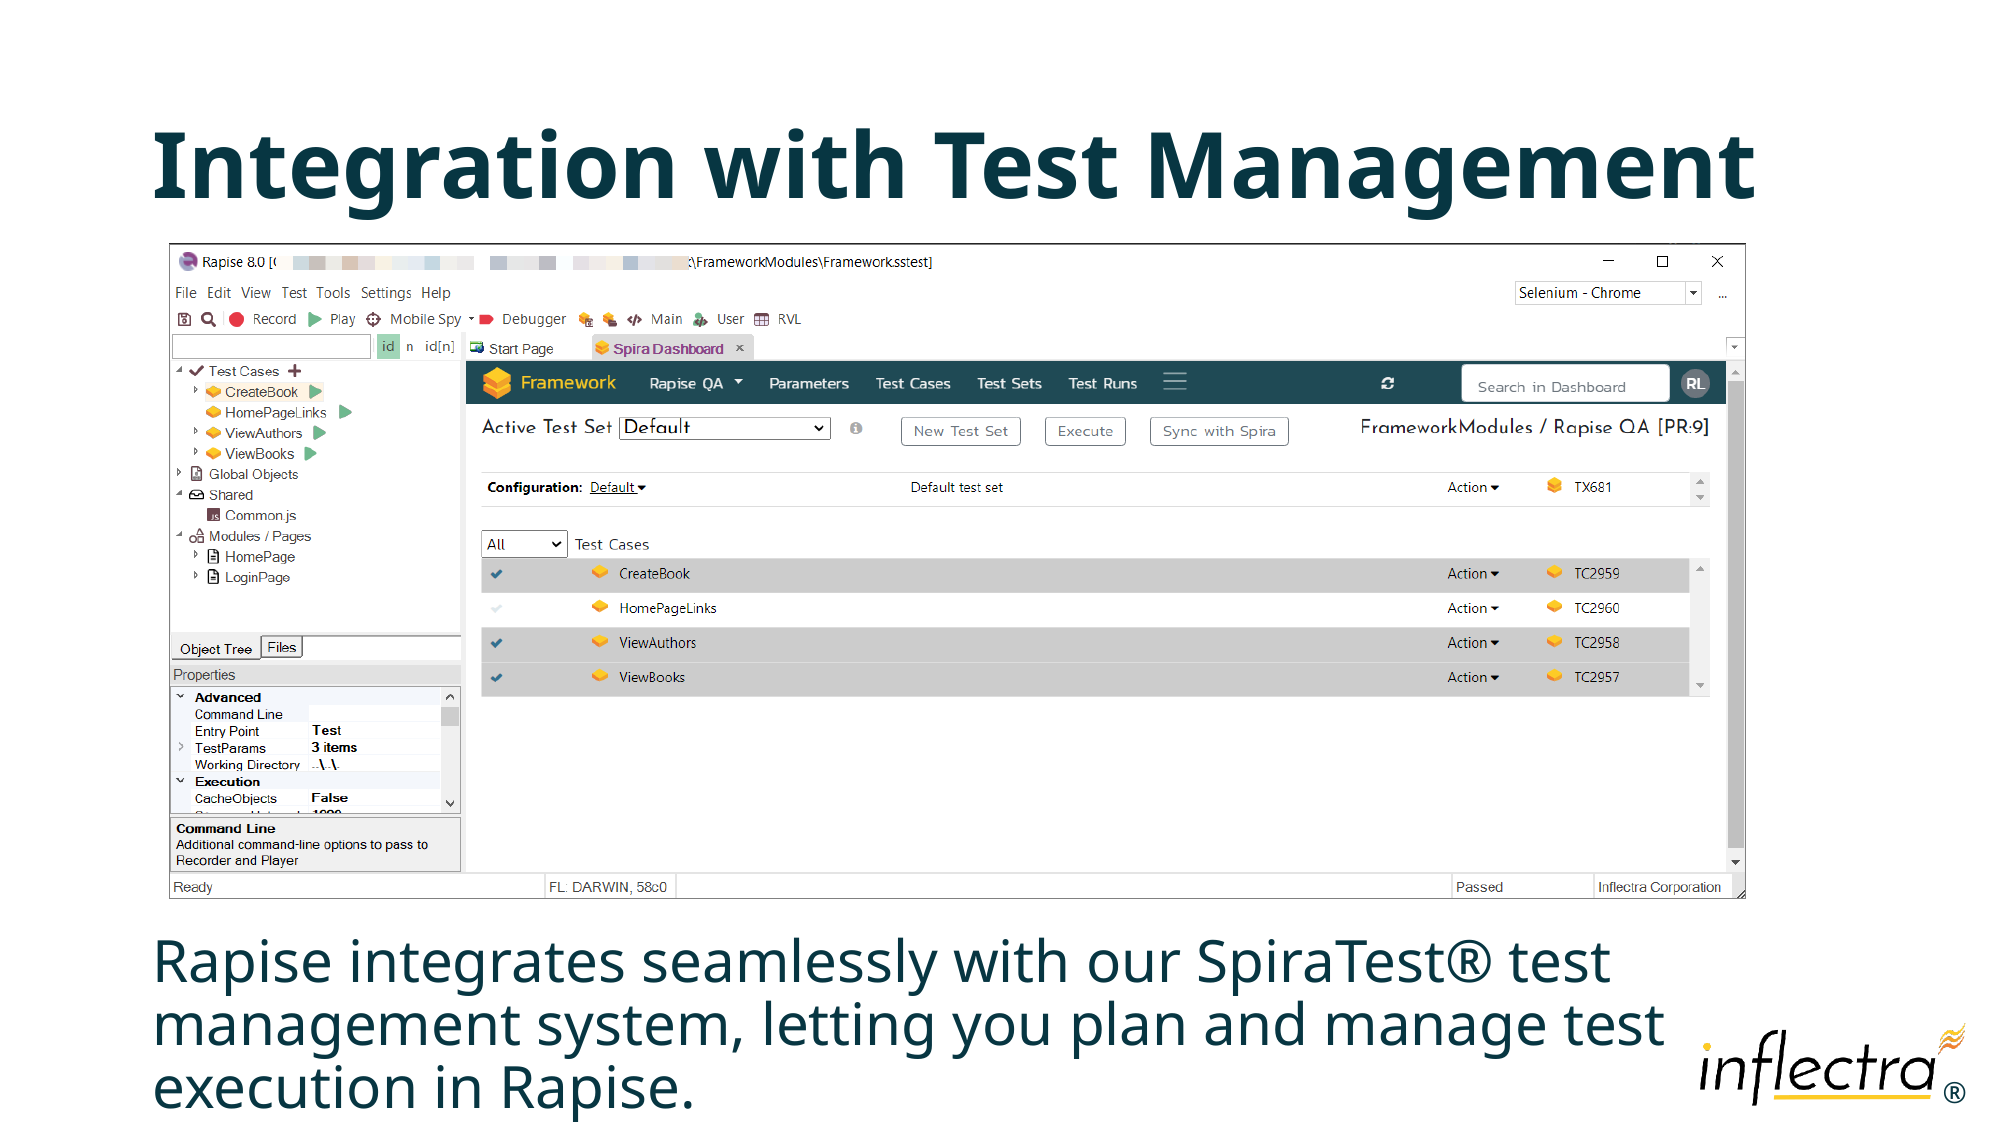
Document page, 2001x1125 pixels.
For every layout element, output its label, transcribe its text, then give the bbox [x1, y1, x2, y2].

text_box Rapise integrates seamlessly with our SpiraTest® test management system, letting you plan and manage test execution in Rapise. [137, 924, 1697, 1069]
title Integration with Test Management [137, 59, 1863, 278]
picture [1692, 1017, 1971, 1112]
picture [169, 243, 1746, 899]
